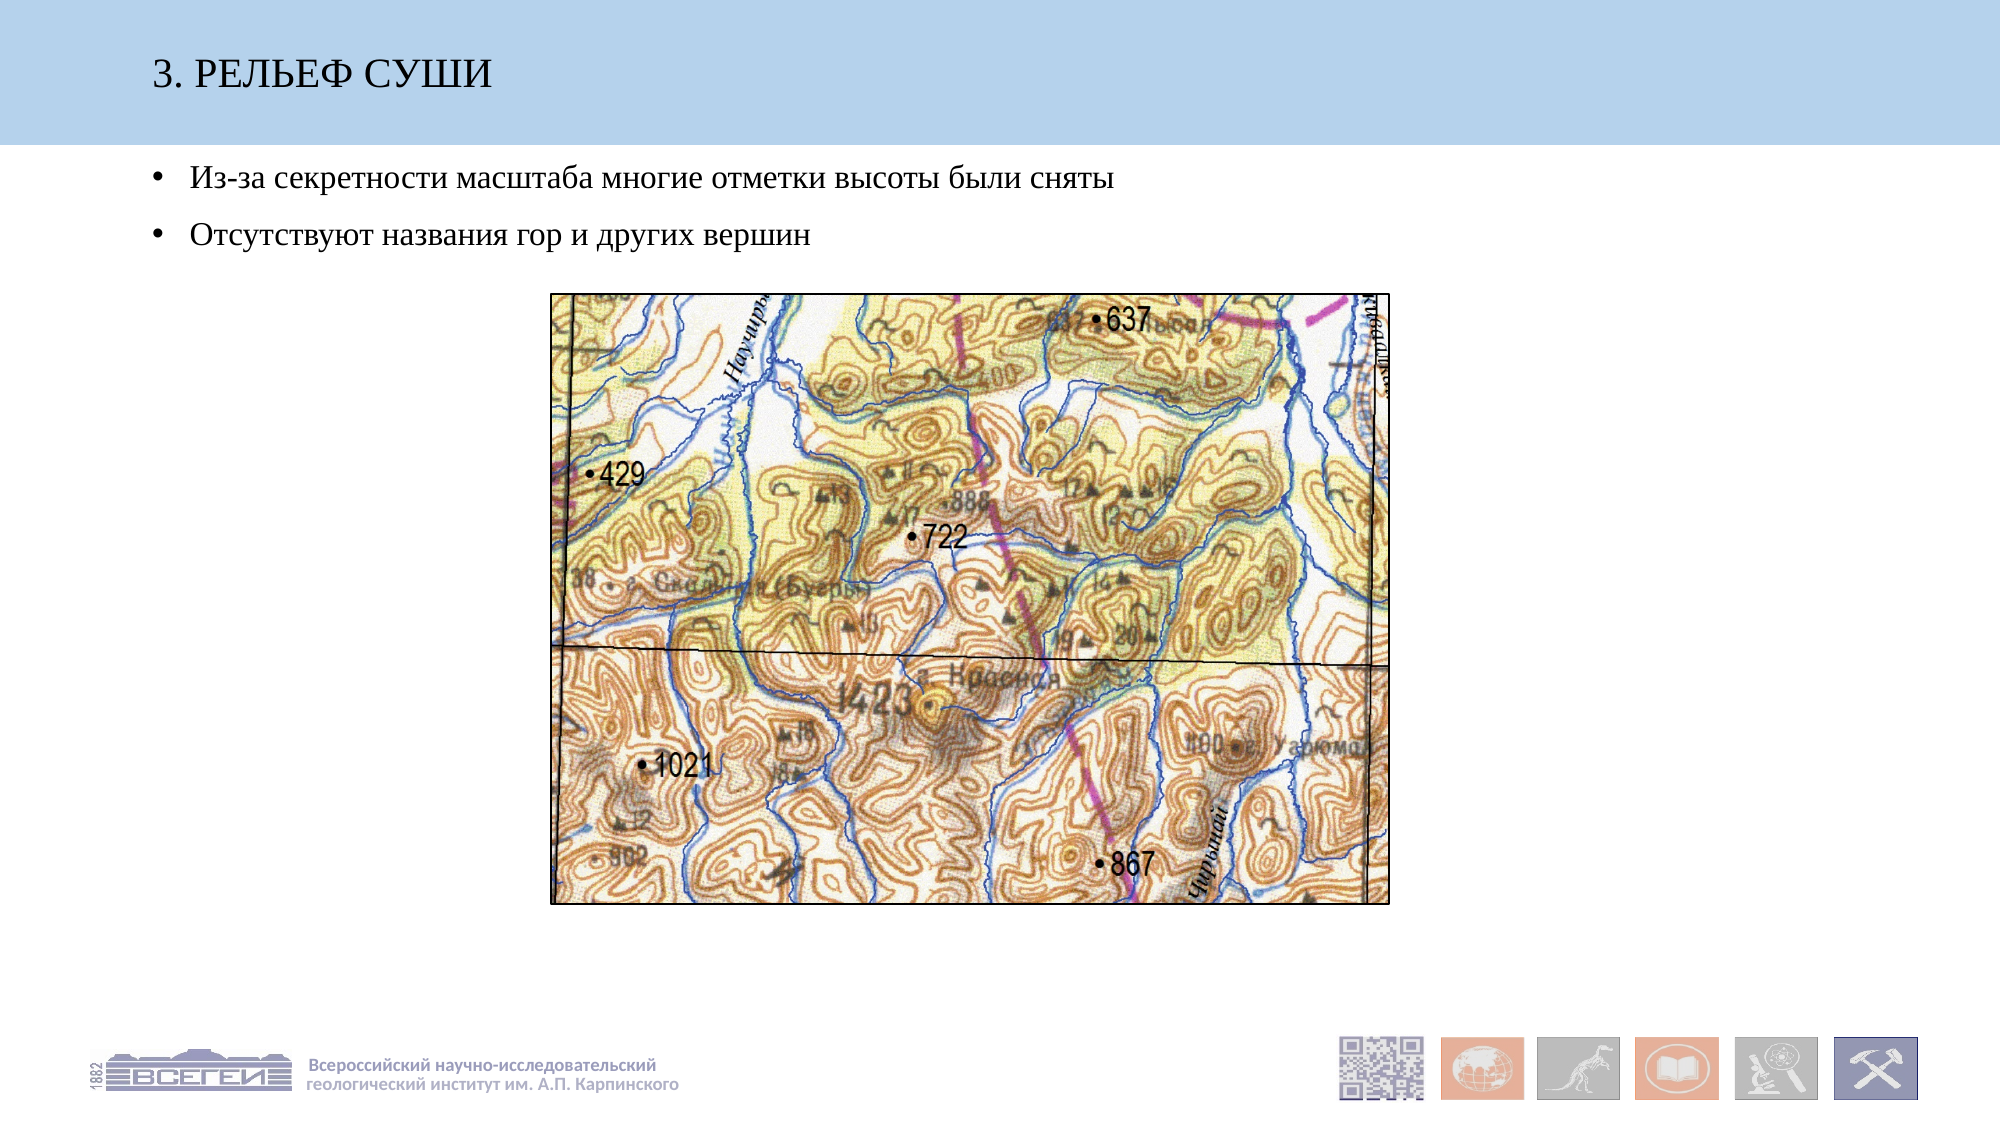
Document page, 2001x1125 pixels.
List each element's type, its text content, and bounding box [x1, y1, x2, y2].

text_box 3. РЕЛЬЕФ СУШИ [137, 41, 1863, 108]
picture [90, 1049, 292, 1091]
text_box Из-за секретности масштаба многие отметки высоты были сняты Отсутствуют названия гор и других вершин [137, 152, 1863, 1014]
text_box [0, 0, 2000, 145]
picture [1336, 1034, 1426, 1103]
picture [552, 295, 1388, 904]
